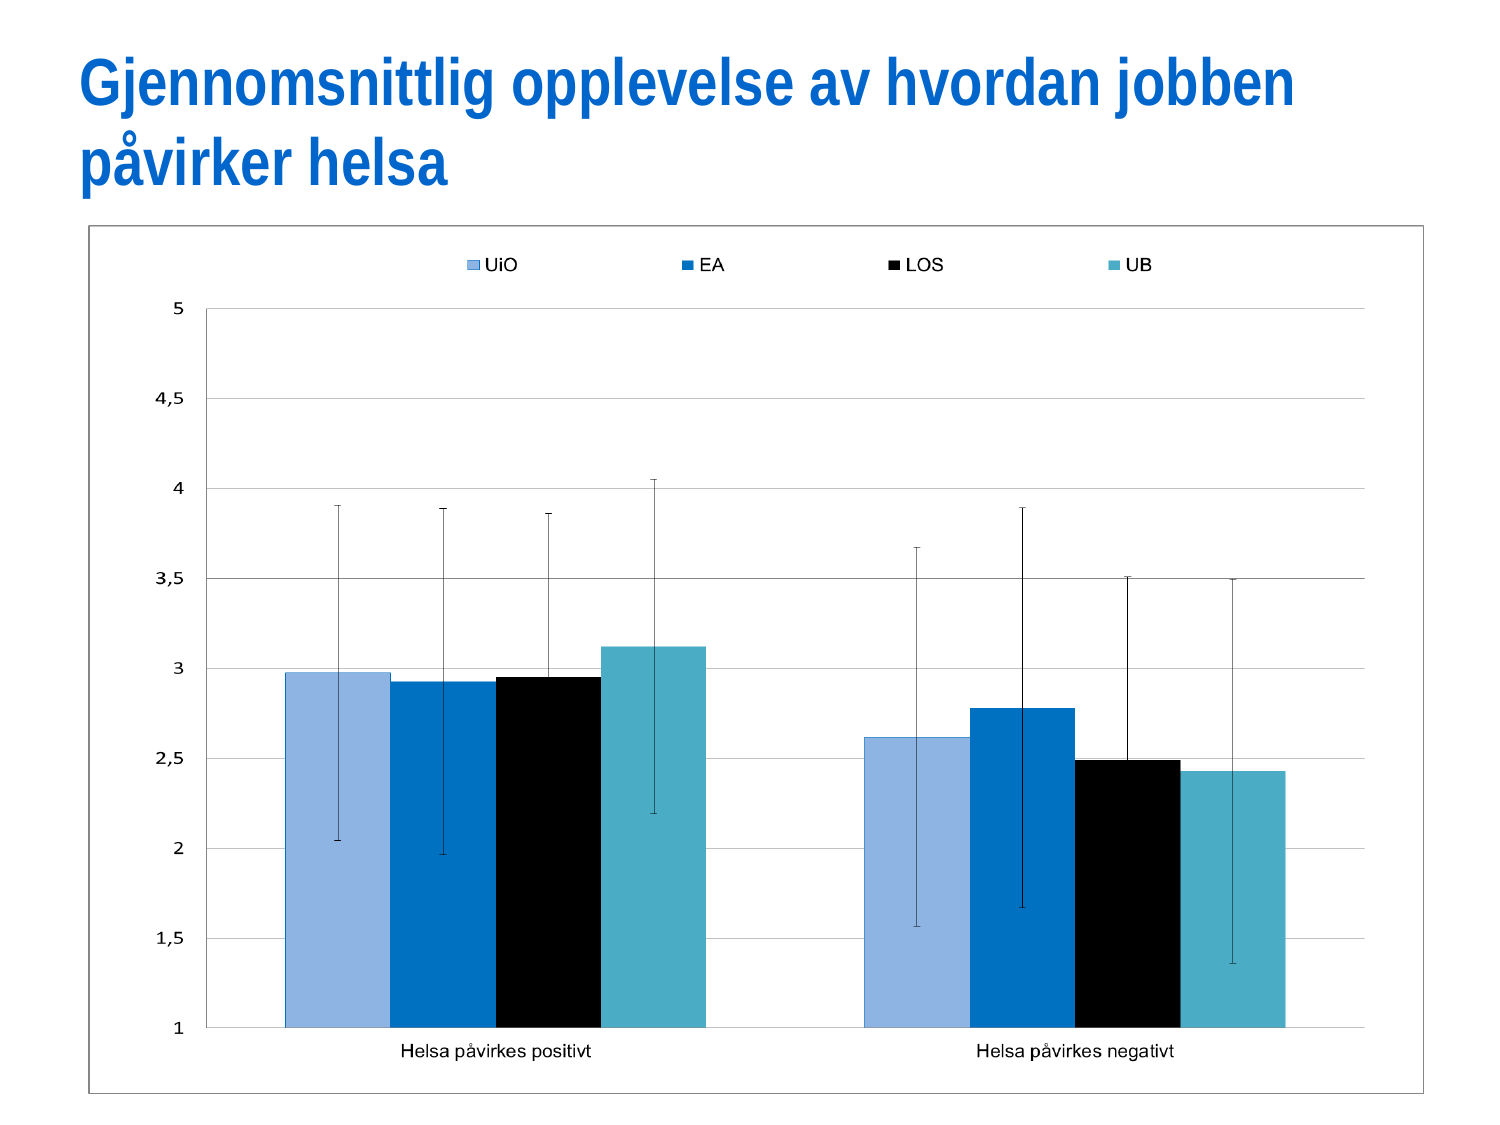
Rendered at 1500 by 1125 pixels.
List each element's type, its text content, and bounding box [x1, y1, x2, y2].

text_box Gjennomsnittlig opplevelse av hvordan jobben påvirker helsa [64, 31, 1443, 206]
picture [88, 224, 1424, 1095]
